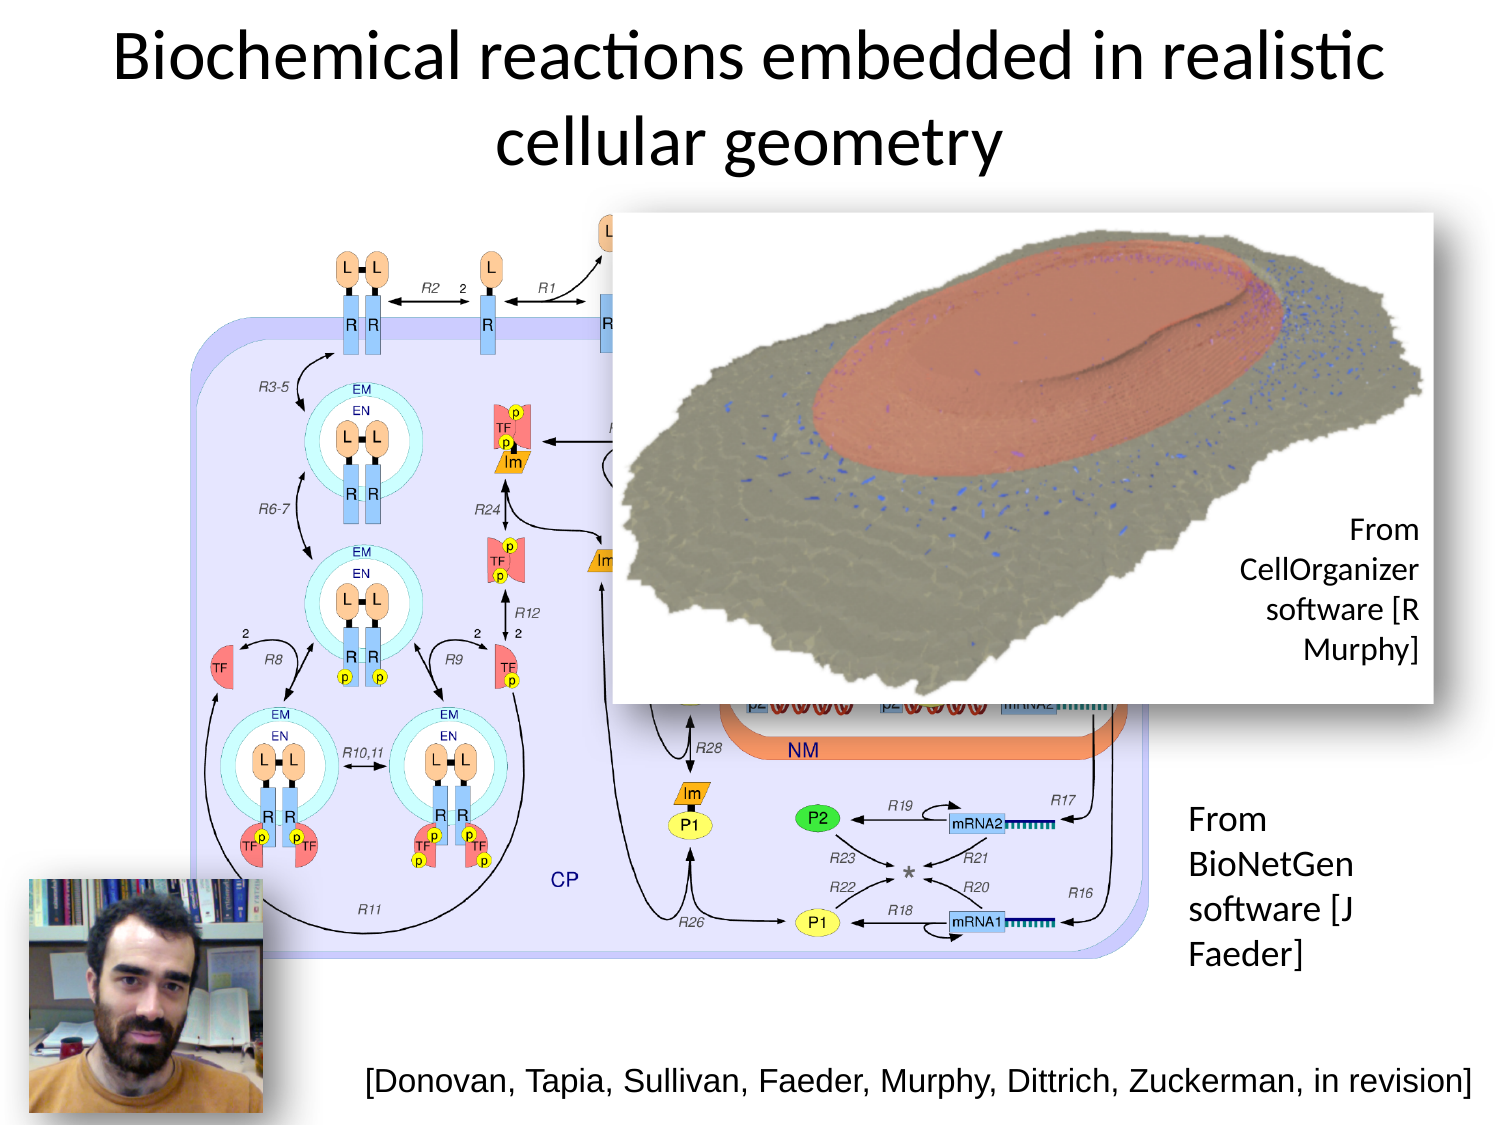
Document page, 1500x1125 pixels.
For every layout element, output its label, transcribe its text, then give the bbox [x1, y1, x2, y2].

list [162, 209, 1176, 969]
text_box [612, 209, 1435, 704]
text_box From BioNetGen software [J Faeder] [1173, 786, 1411, 982]
title Biochemical reactions embedded in realistic cellular geometry [0, 0, 1500, 188]
picture [29, 879, 263, 1113]
text_box [Donovan, Tapia, Sullivan, Faeder, Murphy, Dittrich, Zuckerman, in revision] [350, 1051, 1500, 1107]
